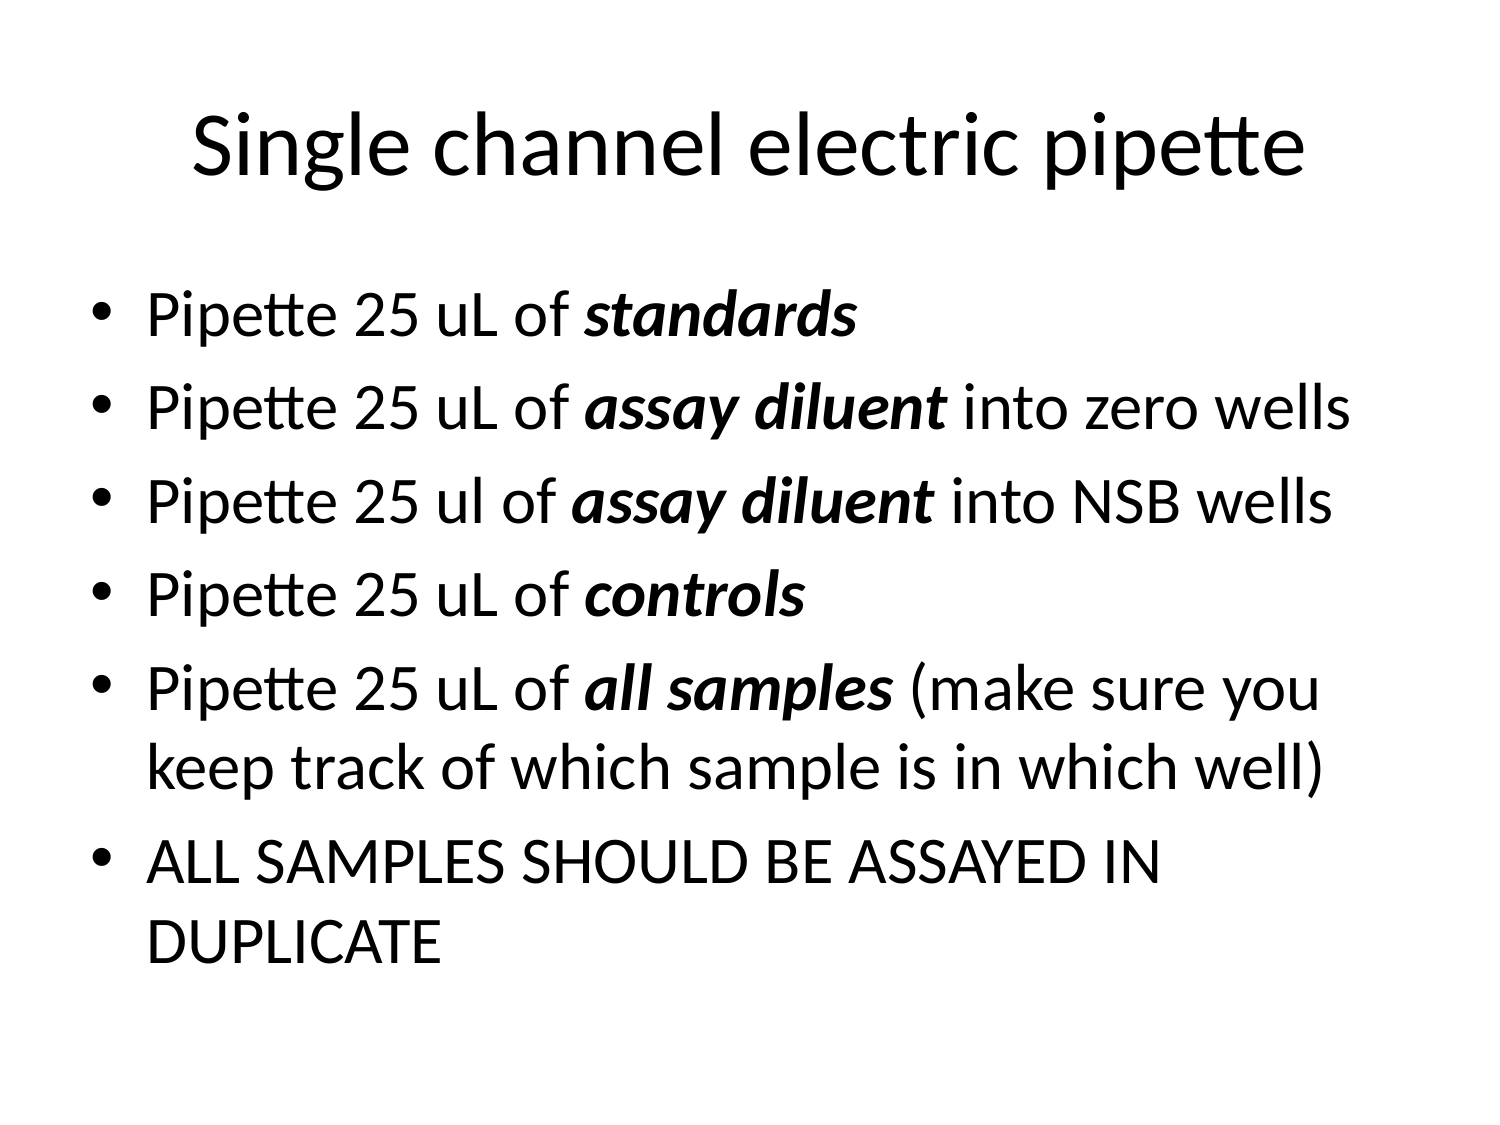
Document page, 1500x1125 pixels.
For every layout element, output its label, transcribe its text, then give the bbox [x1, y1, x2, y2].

title Single channel electric pipette [75, 45, 1425, 233]
list Pipette 25 uL of standards Pipette 25 uL of assay diluent into zero wells Pipette 25 ul of assay diluent into NSB wells Pipette 25 uL of controls Pipette 25 uL of all samples (make sure you keep track of which sample is in which well) ALL SAMPLES SHOULD BE ASSAYED IN DUPLICATE [75, 262, 1425, 1005]
